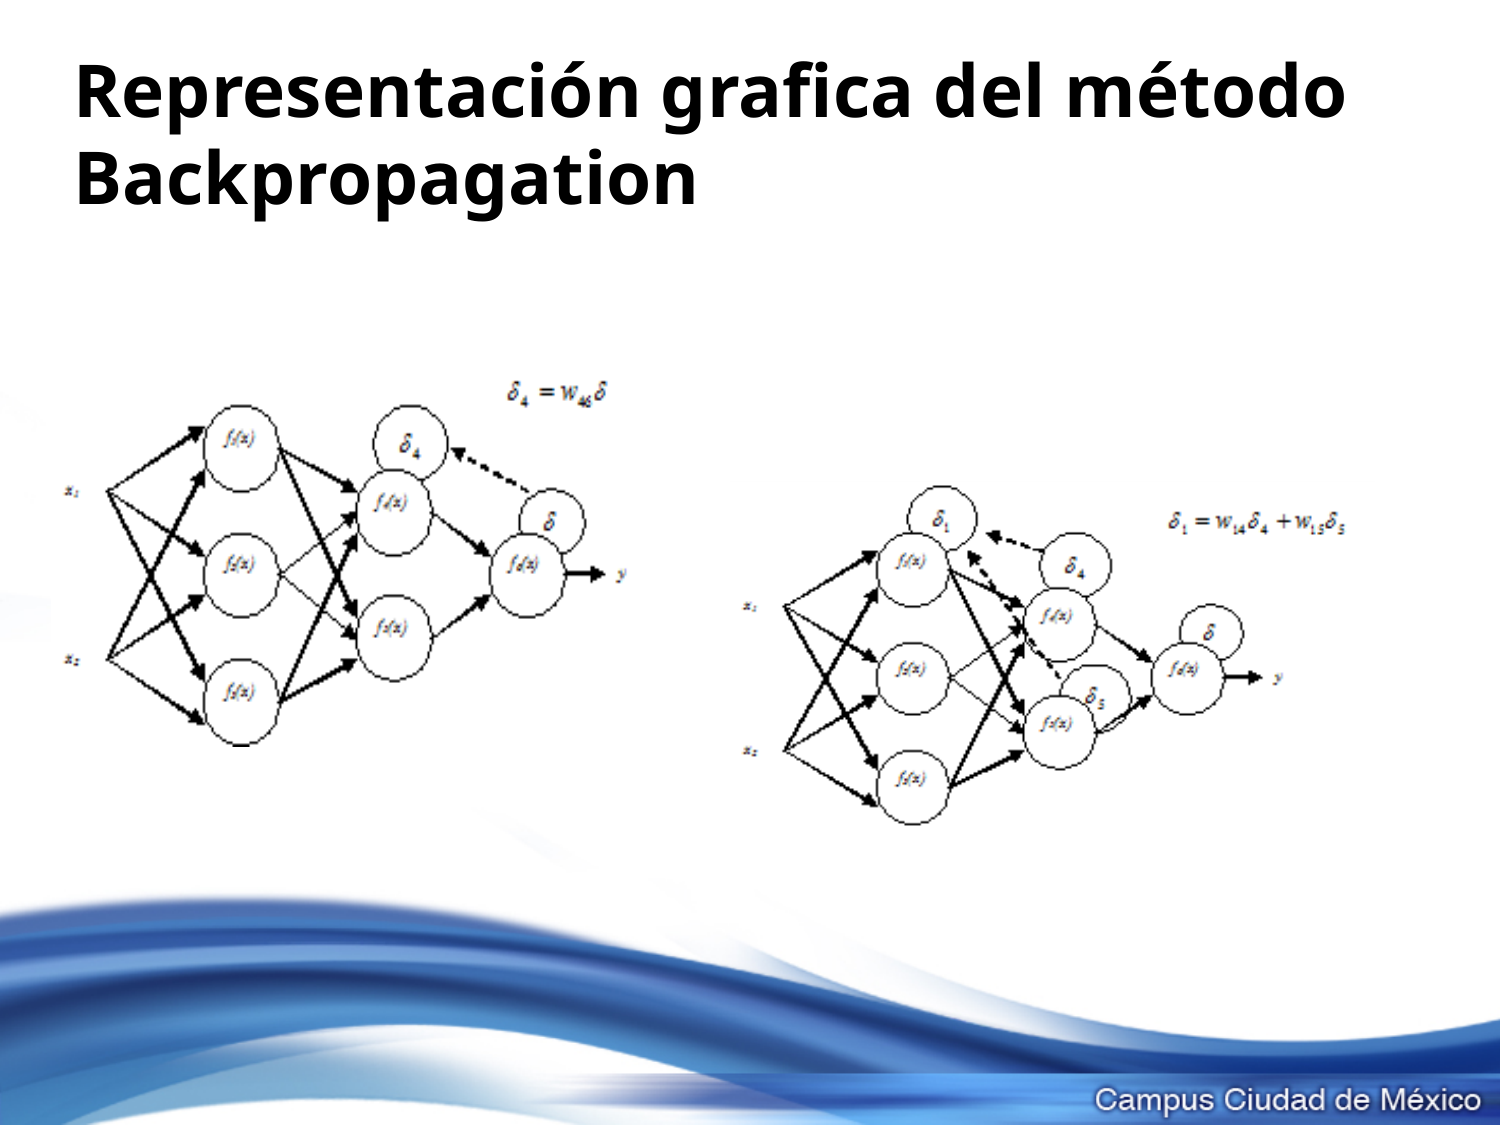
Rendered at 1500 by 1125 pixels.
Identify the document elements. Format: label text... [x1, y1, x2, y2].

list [51, 363, 985, 747]
title Representación grafica del método Backpropagation [58, 42, 1442, 222]
picture [0, 0, 1500, 1125]
